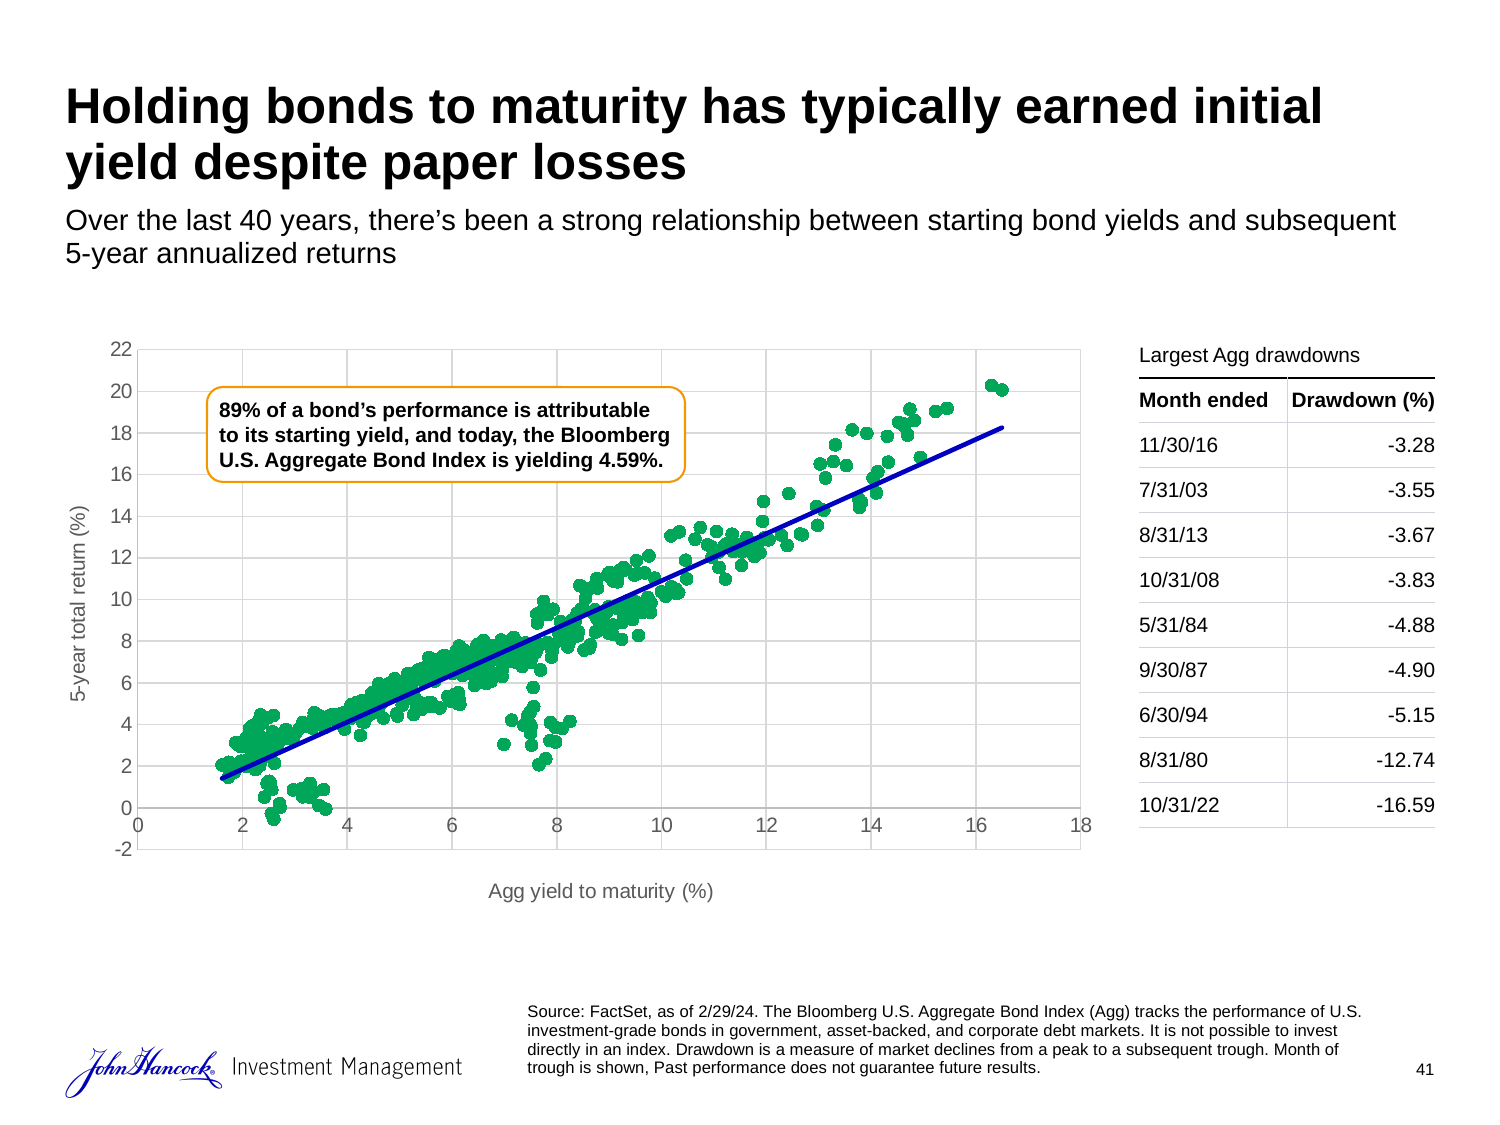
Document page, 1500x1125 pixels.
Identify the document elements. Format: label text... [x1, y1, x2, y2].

table_cell -16.59 [1288, 783, 1435, 827]
table_cell 8/31/13 [1139, 513, 1287, 557]
chart [57, 328, 1116, 934]
table_cell -5.15 [1288, 693, 1435, 737]
slide_number 41 [1399, 1049, 1435, 1079]
table_cell Drawdown (%) [1288, 379, 1435, 422]
list Source: FactSet, as of 2/29/24. The Bloomberg U.S. Aggregate Bond Index (Agg) tracks the performance of U.S. investment-grade bonds in government, asset-backed, and corporate debt markets. It is not possible to invest directly in an index. Drawdown is a measure of market declines from a peak to a subsequent trough. Month of trough is shown, Past performance does not guarantee future results. [527, 984, 1371, 1078]
table_cell -12.74 [1288, 738, 1435, 782]
table_cell 7/31/03 [1139, 468, 1287, 512]
table_cell -3.28 [1288, 423, 1435, 467]
table_cell 10/31/08 [1139, 558, 1287, 602]
table_cell 5/31/84 [1139, 603, 1287, 647]
table_cell -4.88 [1288, 603, 1435, 647]
table_cell 10/31/22 [1139, 783, 1287, 827]
table_cell -3.55 [1288, 468, 1435, 512]
table_cell -4.90 [1288, 648, 1435, 692]
table_cell Month ended [1139, 379, 1287, 422]
table_header Largest Agg drawdowns [1139, 333, 1435, 377]
table_cell -3.83 [1288, 558, 1435, 602]
list Over the last 40 years, there’s been a strong relationship between starting bond yields and subsequent 5-year annualized returns [65, 232, 1435, 271]
table_cell -3.67 [1288, 513, 1435, 557]
picture [61, 1042, 466, 1107]
table_cell 6/30/94 [1139, 693, 1287, 737]
title Holding bonds to maturity has typically earned initial yield despite paper losses [65, 77, 1435, 208]
table_cell 9/30/87 [1139, 648, 1287, 692]
table_cell 8/31/80 [1139, 738, 1287, 782]
table_cell 11/30/16 [1139, 423, 1287, 467]
